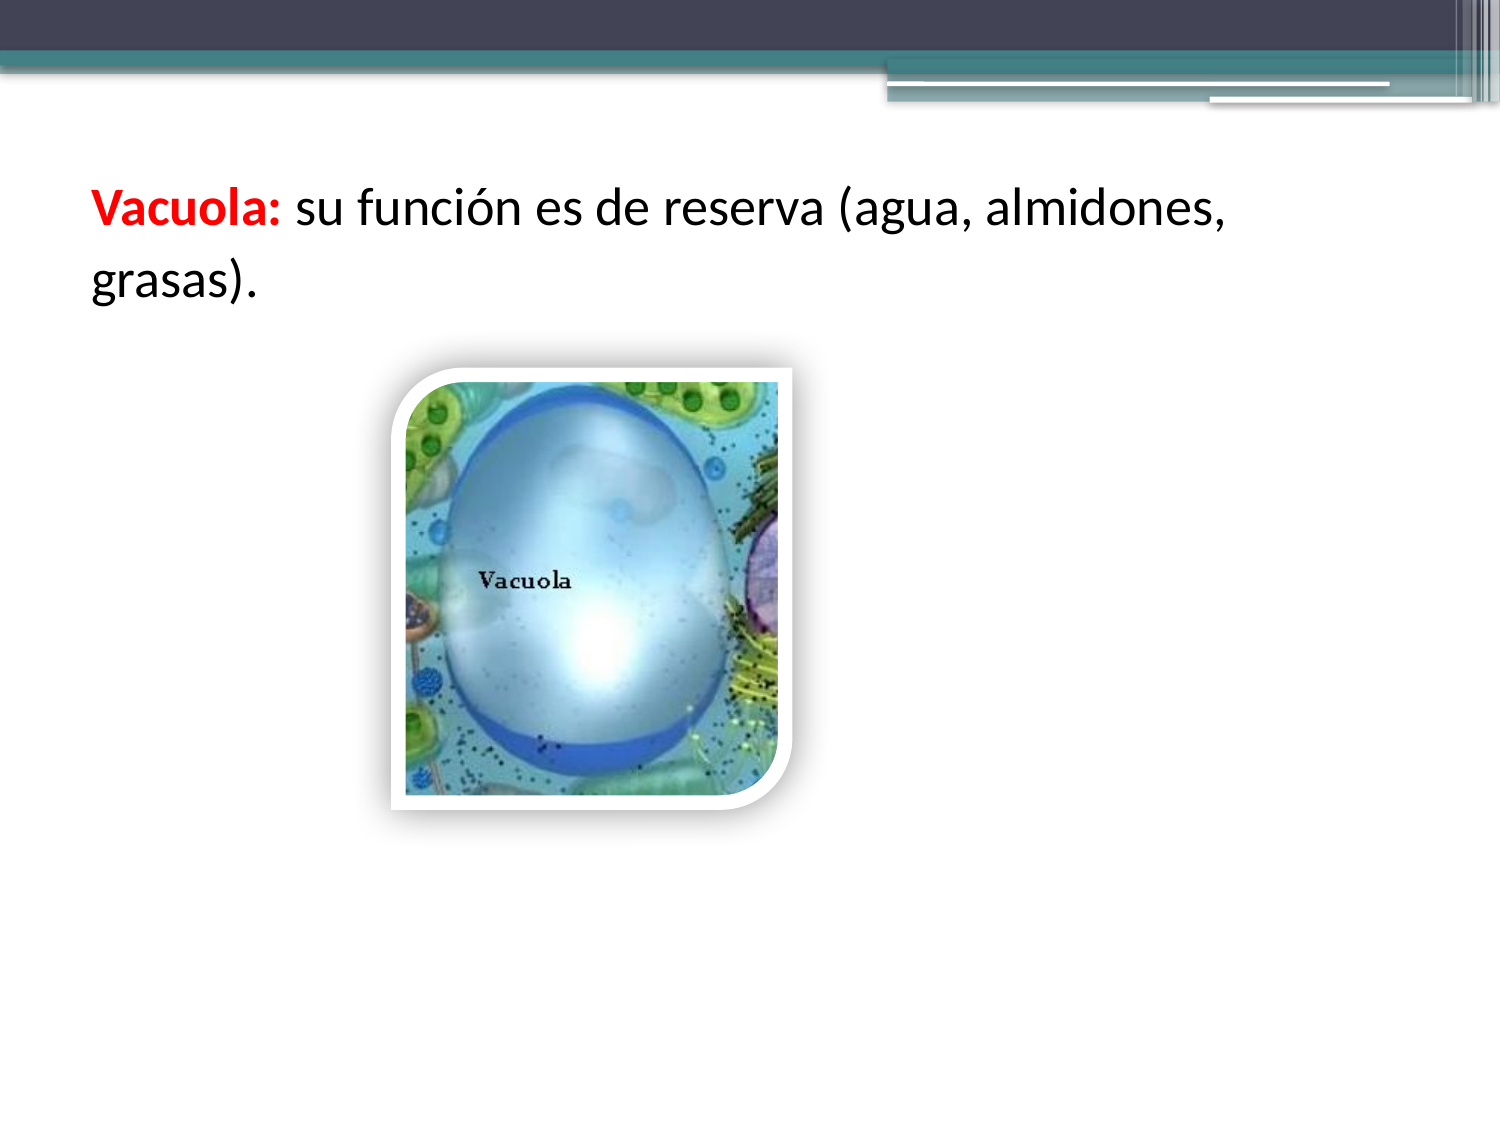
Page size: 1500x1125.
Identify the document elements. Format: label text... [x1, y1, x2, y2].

picture [398, 374, 786, 803]
list Vacuola: su función es de reserva (agua, almidones, grasas). [58, 164, 1425, 1079]
